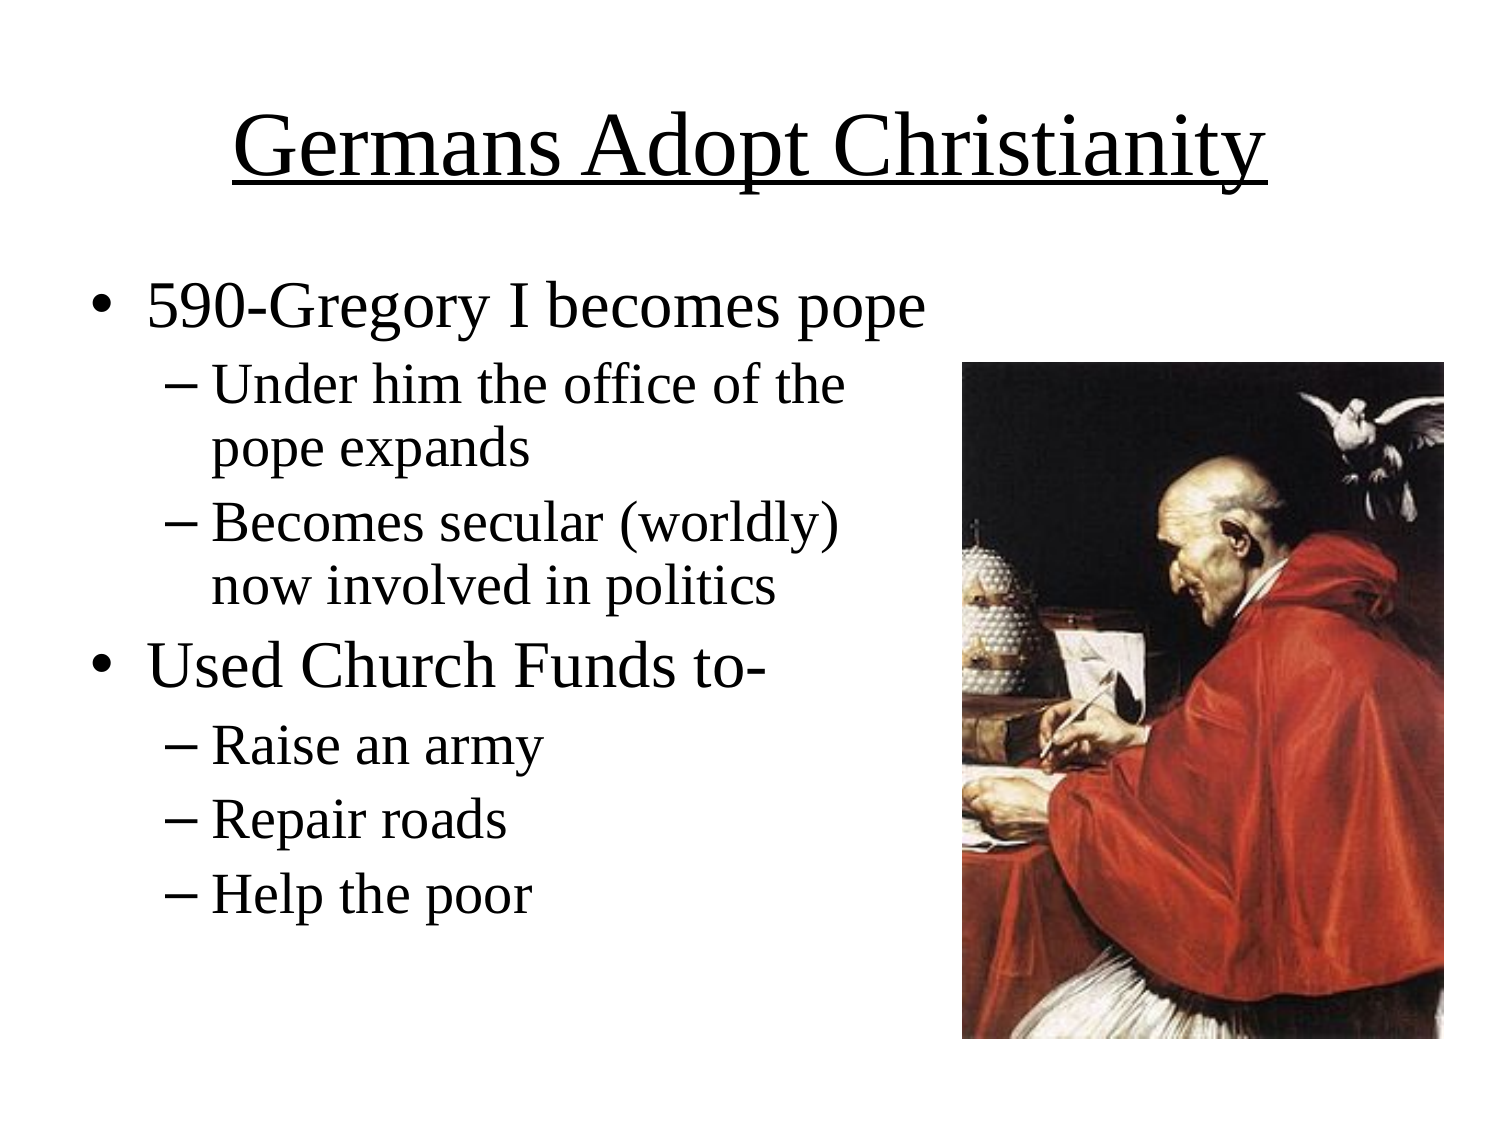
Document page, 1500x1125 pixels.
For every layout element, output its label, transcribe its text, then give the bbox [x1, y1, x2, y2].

list 590-Gregory I becomes pope Under him the office of the pope expands Becomes secular (worldly) now involved in politics Used Church Funds to- Raise an army Repair roads Help the poor [74, 262, 963, 1006]
title Germans Adopt Christianity [74, 44, 1426, 233]
picture [962, 362, 1444, 1039]
